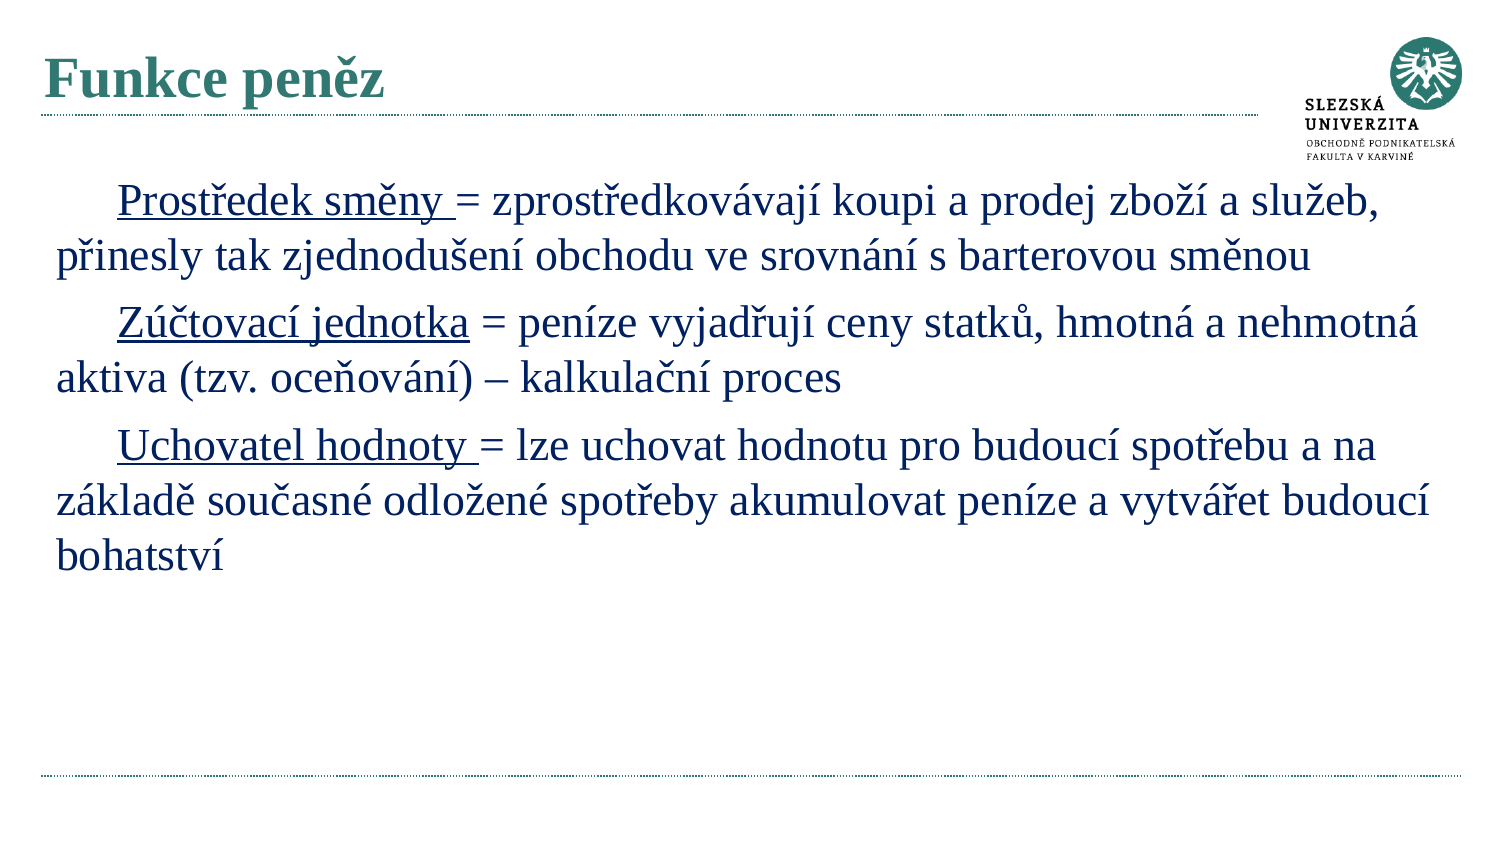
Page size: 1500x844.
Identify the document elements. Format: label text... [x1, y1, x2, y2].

list Prostředek směny = zprostředkovávají koupi a prodej zboží a služeb, přinesly tak zjednodušení obchodu ve srovnání s barterovou směnou Zúčtovací jednotka = peníze vyjadřují ceny statků, hmotná a nehmotná aktiva (tzv. oceňování) – kalkulační proces Uchovatel hodnoty = lze uchovat hodnotu pro budoucí spotřebu a na základě současné odložené spotřeby akumulovat peníze a vytvářet budoucí bohatství [41, 161, 1471, 765]
title Funkce peněz [29, 32, 1282, 116]
picture [1305, 37, 1462, 160]
